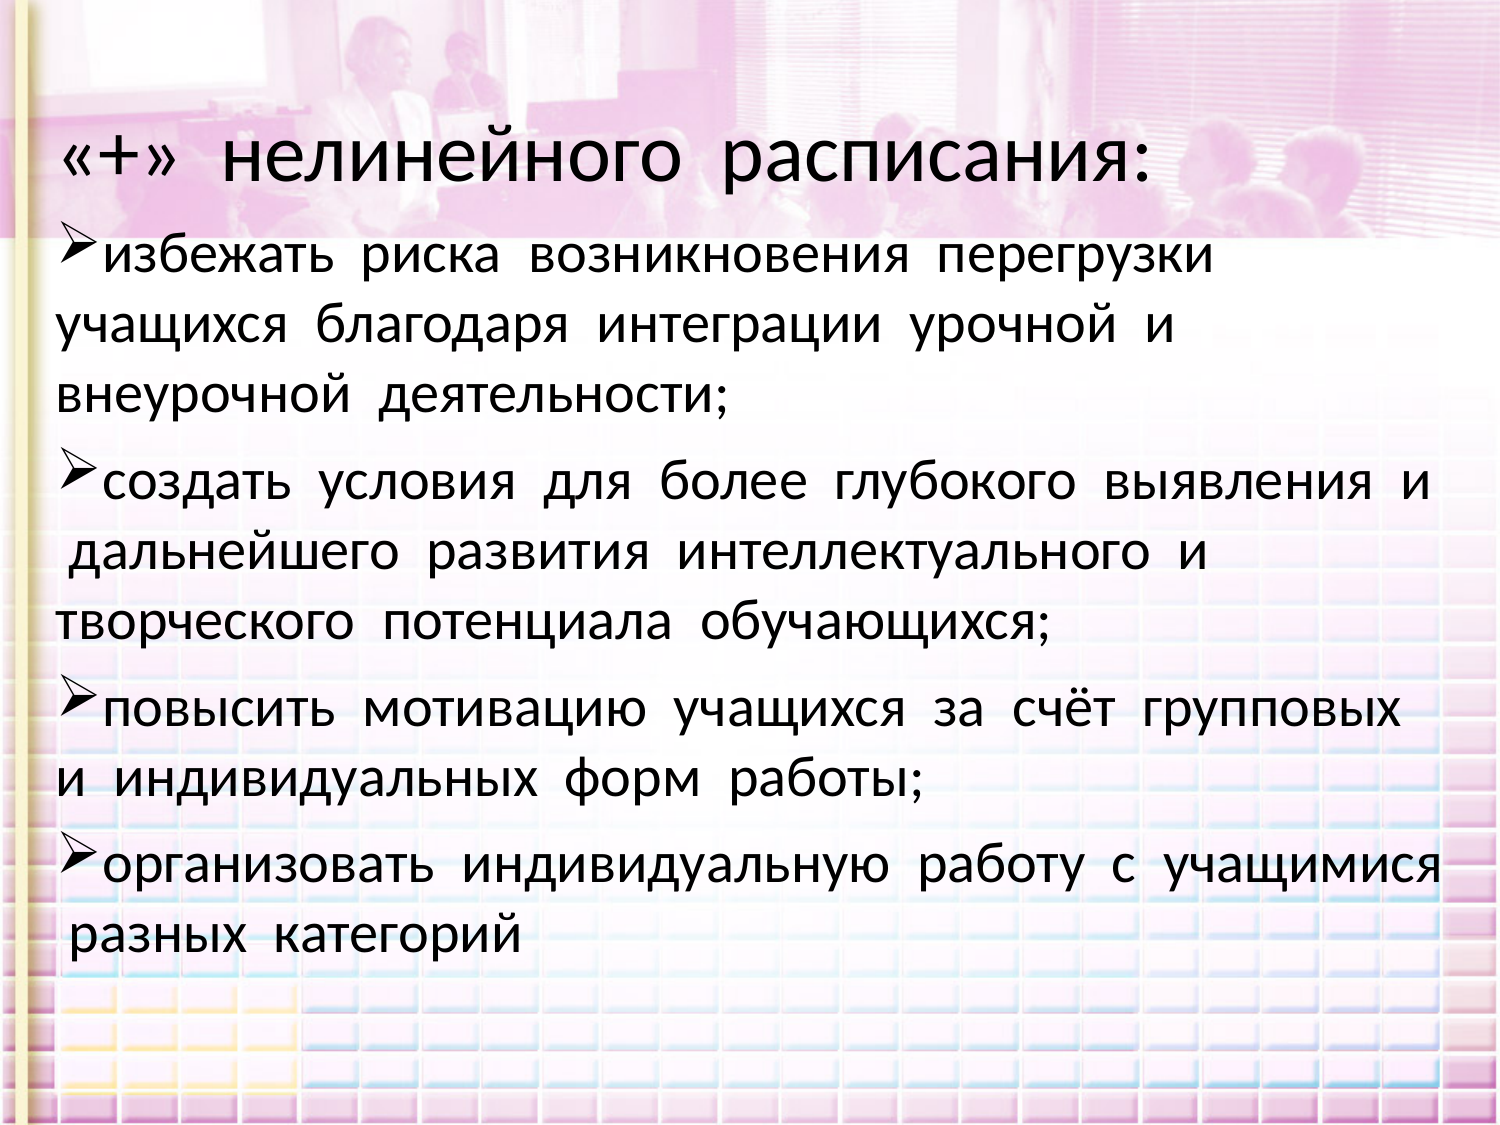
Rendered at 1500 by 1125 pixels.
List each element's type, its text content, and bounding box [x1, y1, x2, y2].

picture [0, 0, 1500, 1125]
list «+» нелинейного расписания: избежать риска возникновения перегрузки учащихся благодаря интеграции урочной и внеурочной деятельности; создать условия для более глубокого выявления и дальнейшего развития интеллектуального и творческого потенциала обучающихся; повысить мотивацию учащихся за счёт групповых и индивидуальных форм работы; организовать индивидуальную работу с учащимися разных категорий [40, 89, 1460, 1083]
